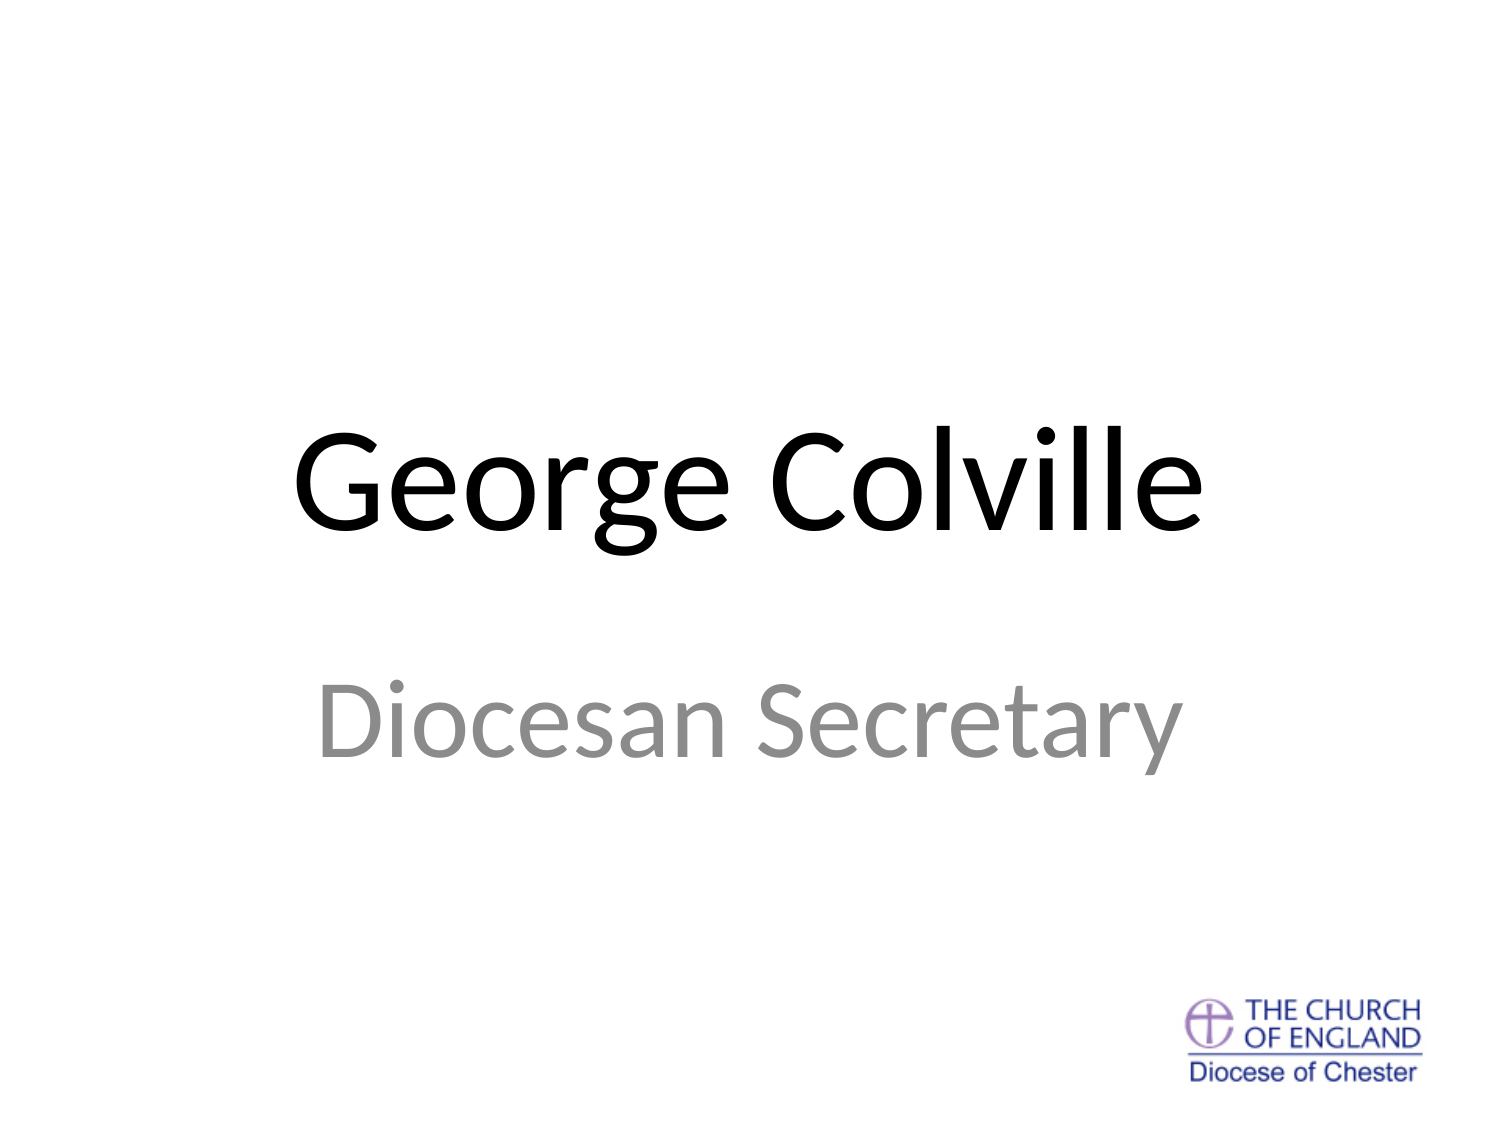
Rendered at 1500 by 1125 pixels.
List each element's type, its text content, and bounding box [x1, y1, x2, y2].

subtitle Diocesan Secretary [225, 637, 1275, 925]
picture [1163, 987, 1449, 1096]
title George Colville [112, 349, 1388, 591]
